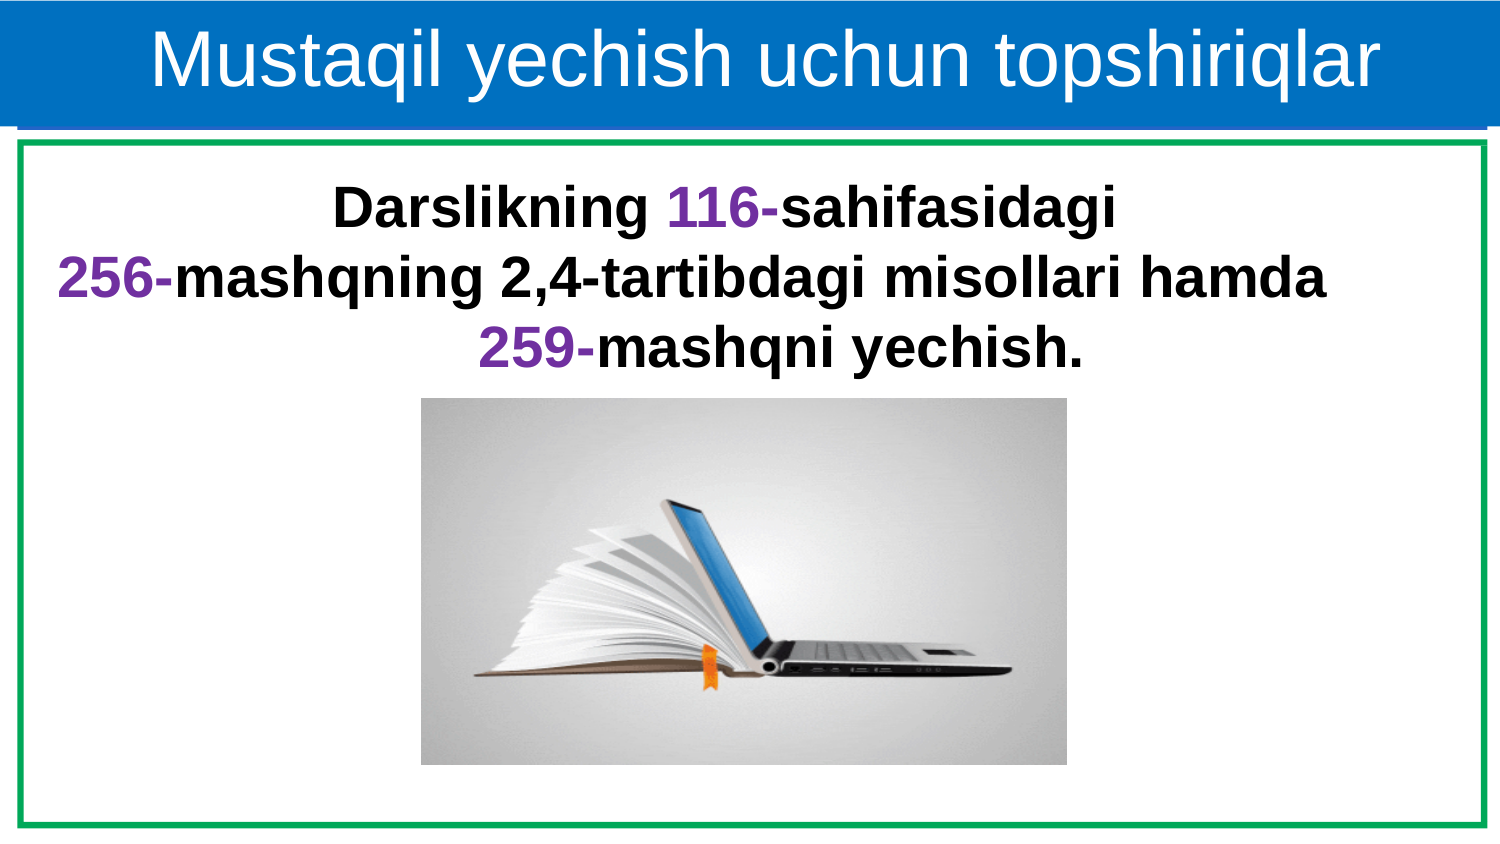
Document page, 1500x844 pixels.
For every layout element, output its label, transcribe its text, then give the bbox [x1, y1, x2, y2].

text_box Mustaqil yechish uchun topshiriqlar [41, 6, 1491, 102]
picture [421, 398, 1067, 765]
text_box [0, 0, 1500, 127]
text_box Darslikning 116-sahifasidagi 256-mashqning 2,4-tartibdagi misollari hamda 259-mashqni yechish. [41, 161, 1442, 387]
